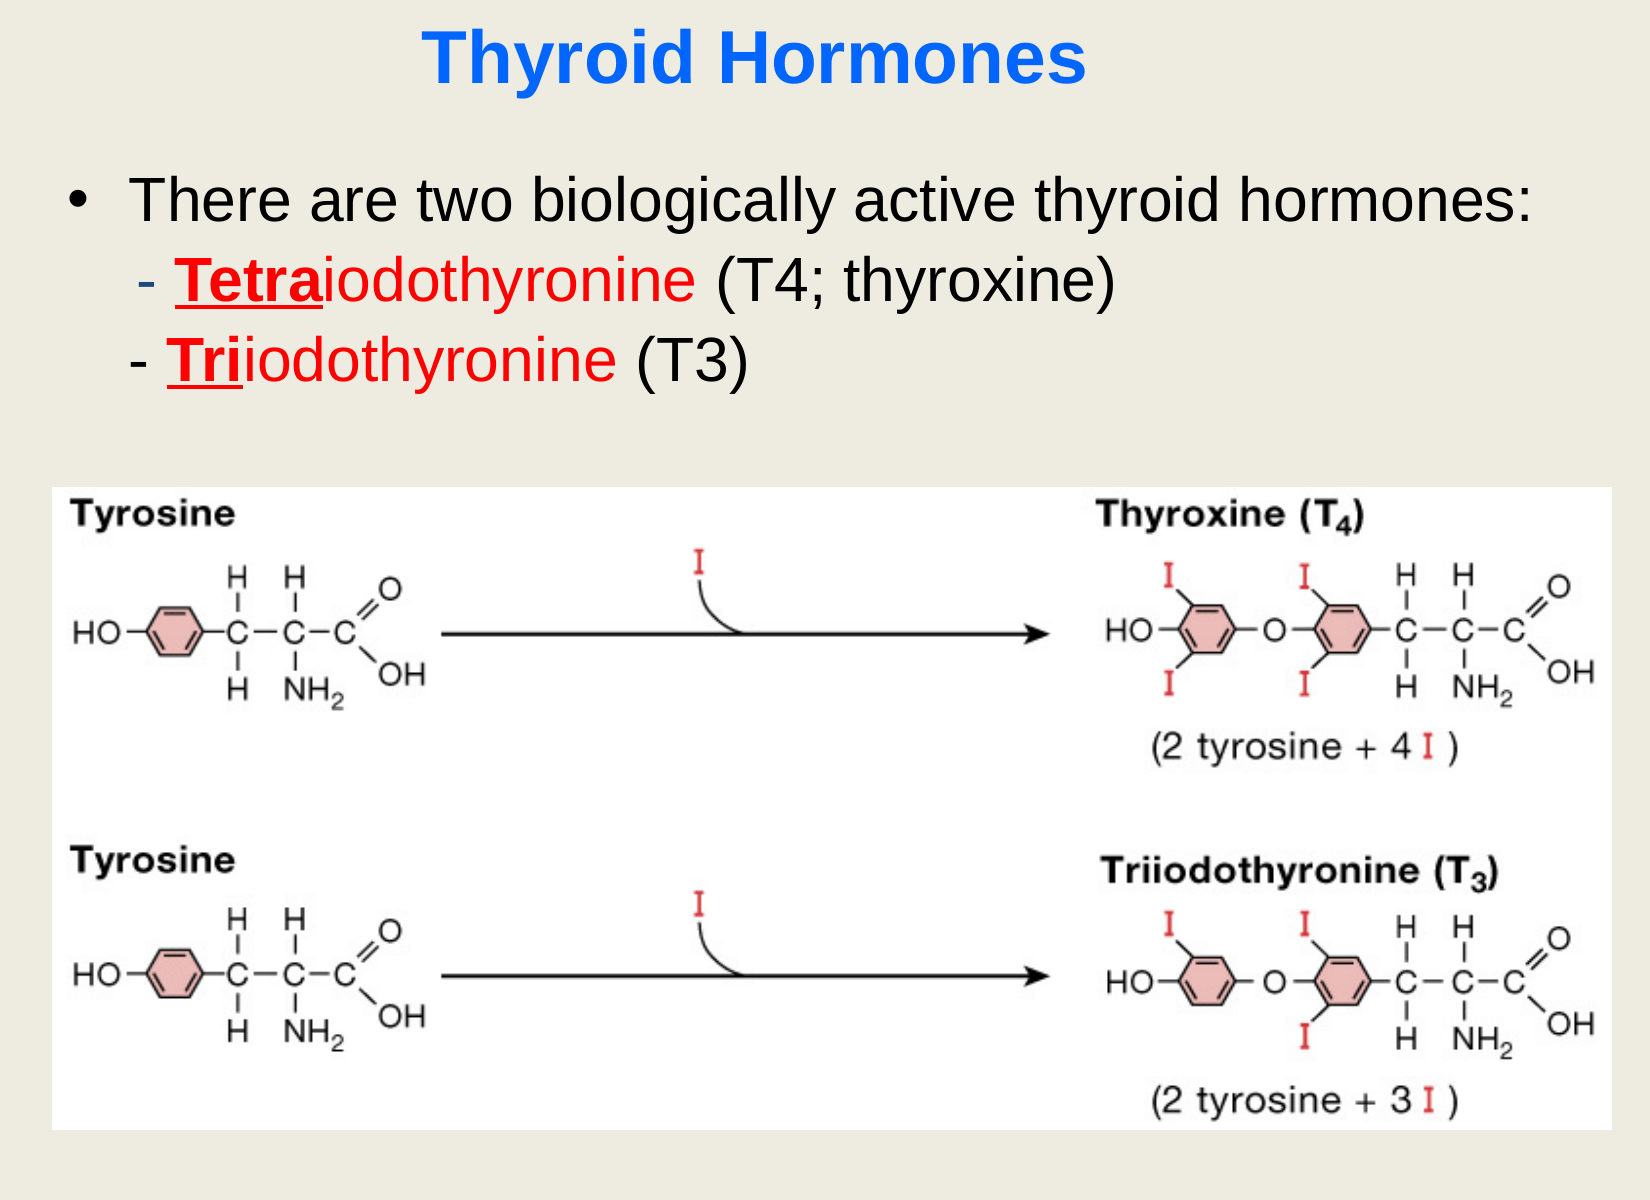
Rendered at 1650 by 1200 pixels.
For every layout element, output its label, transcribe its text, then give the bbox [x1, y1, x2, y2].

picture [51, 487, 1613, 1130]
title Thyroid Hormones [54, 0, 1456, 107]
list There are two biologically active thyroid hormones: - Tetraiodothyronine (T4; thyroxine) - Triiodothyronine (T3) [51, 159, 1612, 486]
